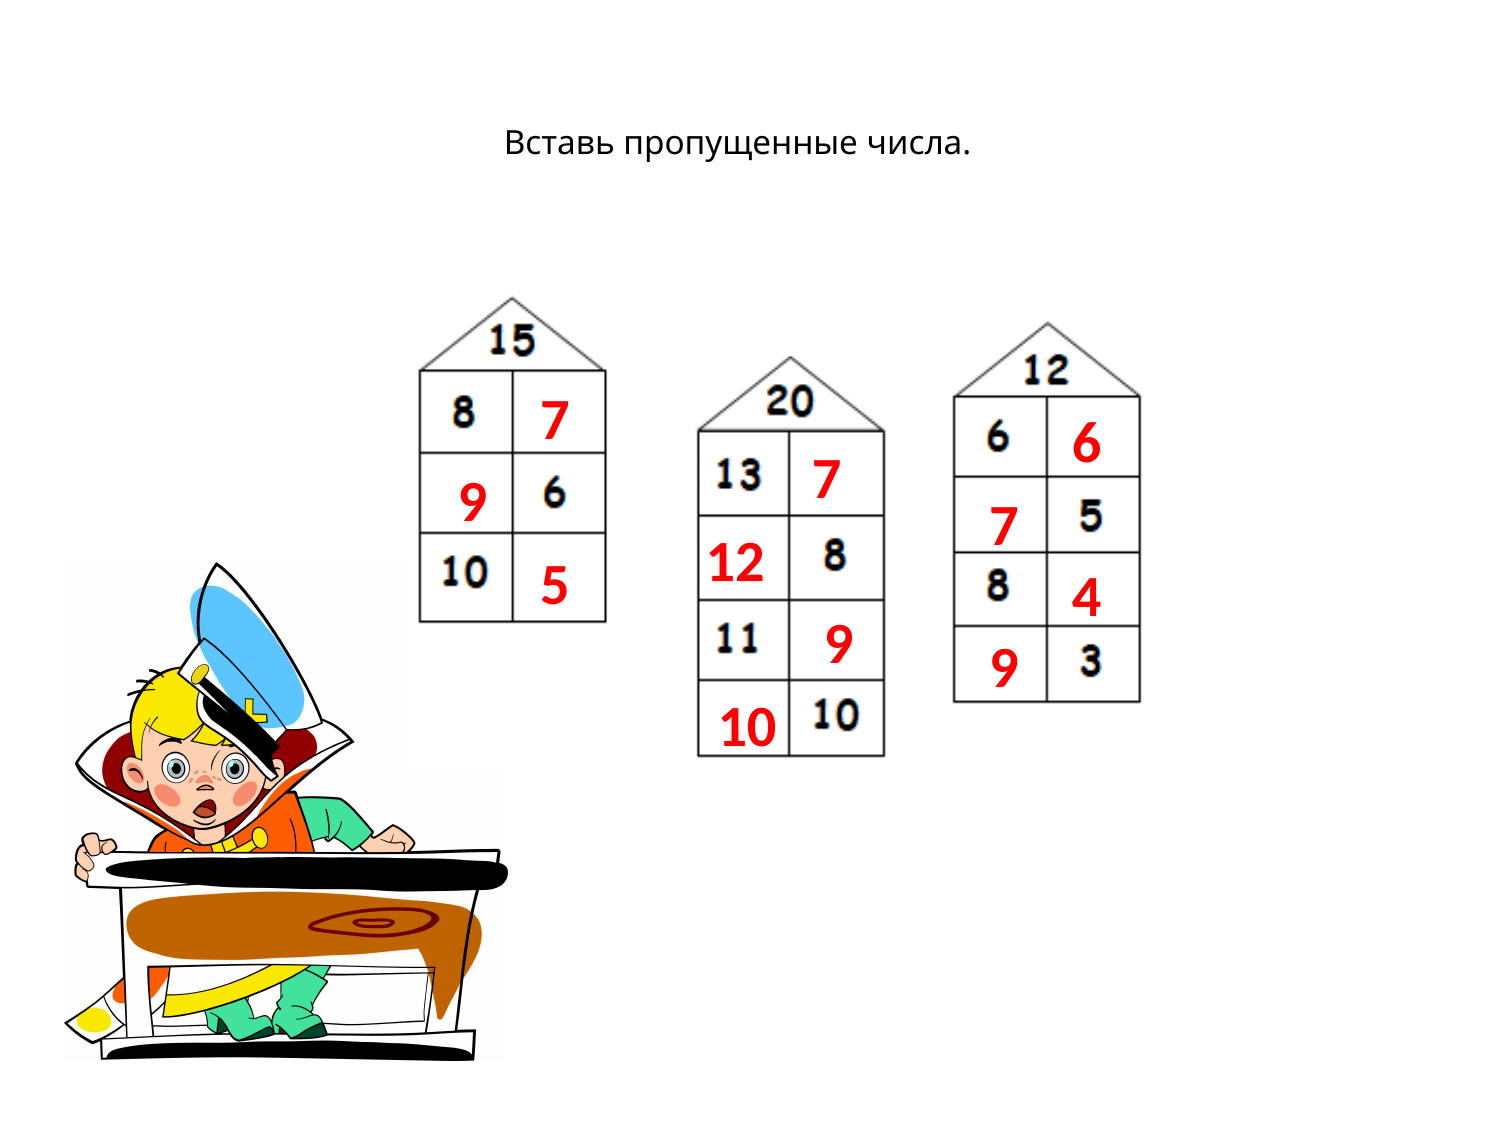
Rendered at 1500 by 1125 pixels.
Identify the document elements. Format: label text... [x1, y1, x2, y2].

text_box Вставь пропущенные числа. [265, 113, 1211, 169]
picture [64, 290, 1164, 1061]
